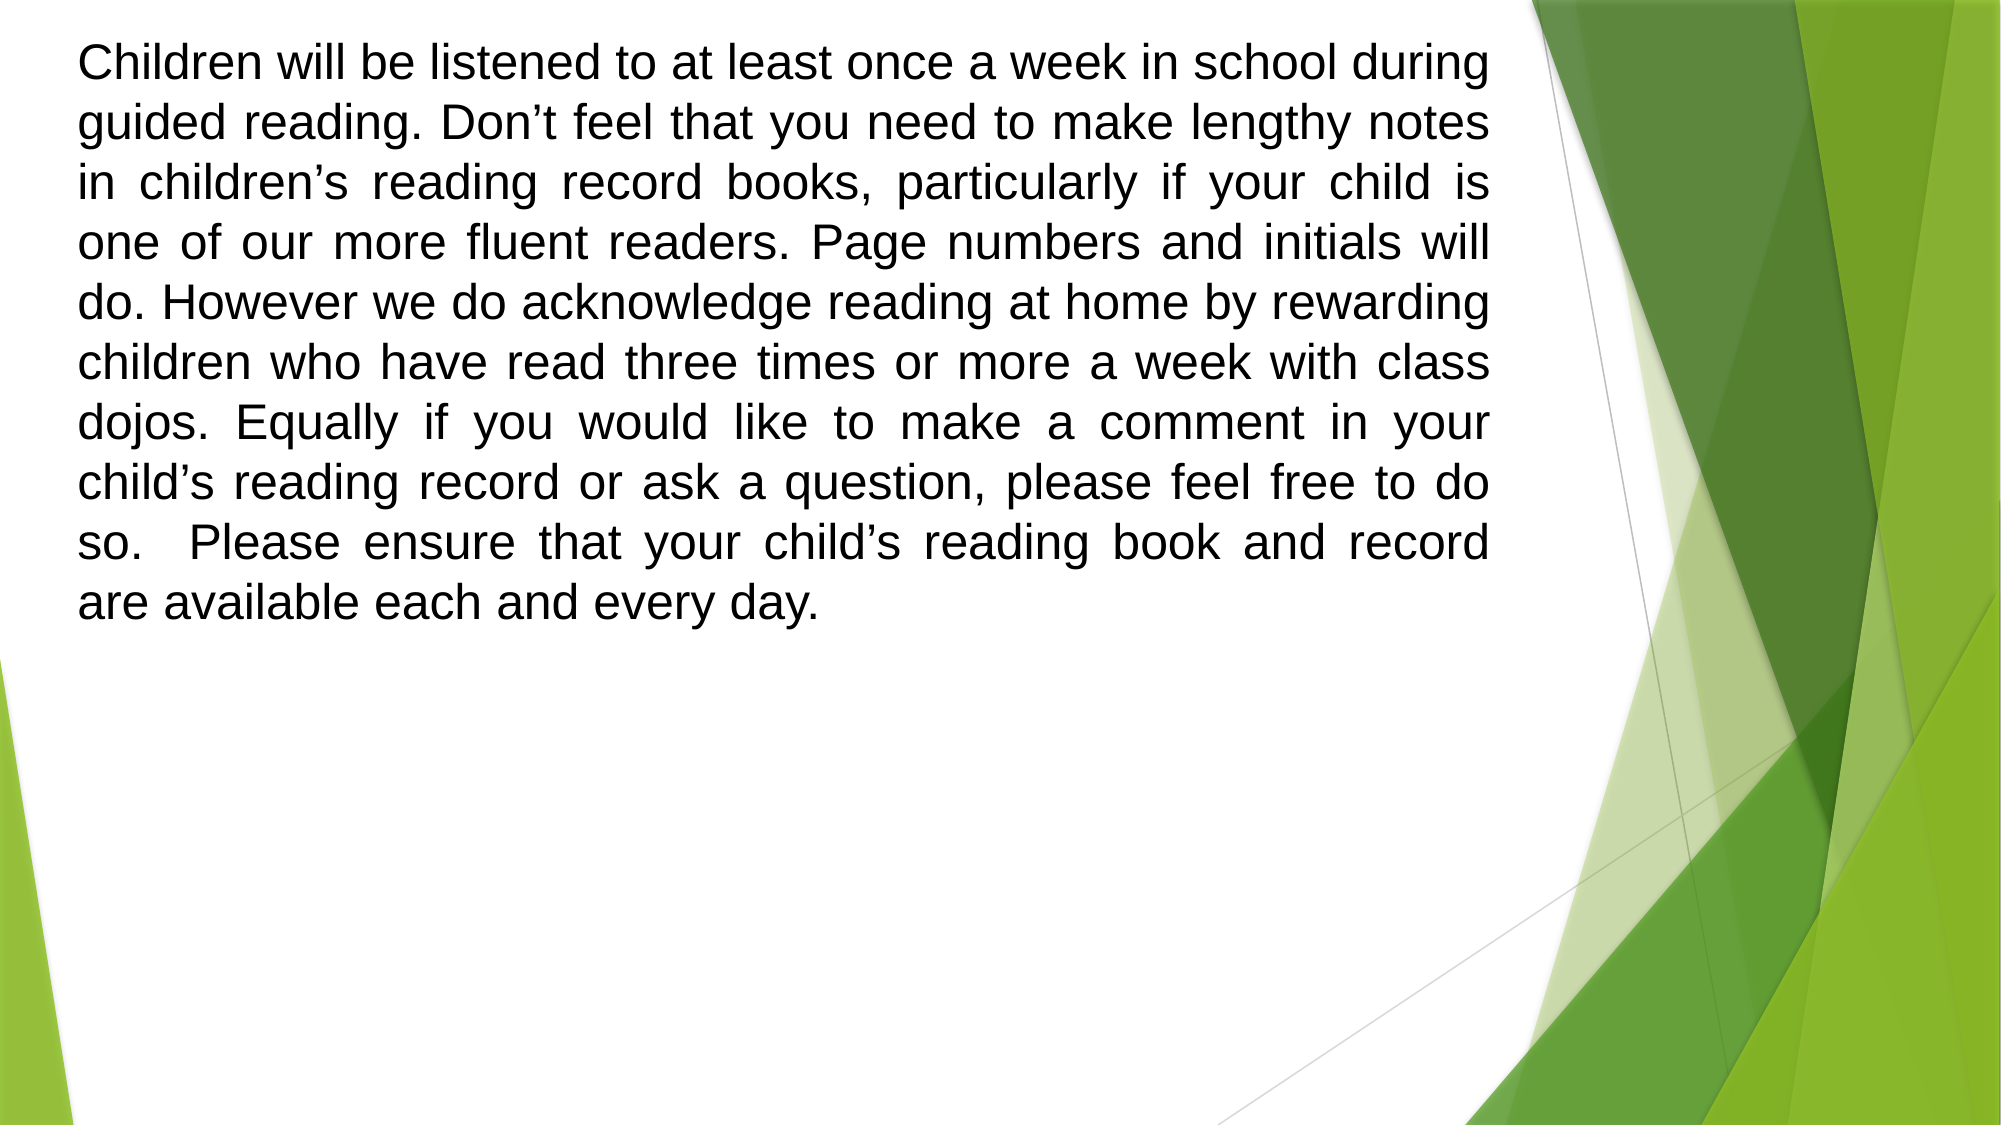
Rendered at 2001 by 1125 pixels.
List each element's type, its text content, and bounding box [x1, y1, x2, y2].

text_box Children will be listened to at least once a week in school during guided reading. Don’t feel that you need to make lengthy notes in children’s reading record books, particularly if your child is one of our more fluent readers. Page numbers and initials will do. However we do acknowledge reading at home by rewarding children who have read three times or more a week with class dojos. Equally if you would like to make a comment in your child’s reading record or ask a question, please feel free to do so. Please ensure that your child’s reading book and record are available each and every day. [62, 22, 1506, 638]
